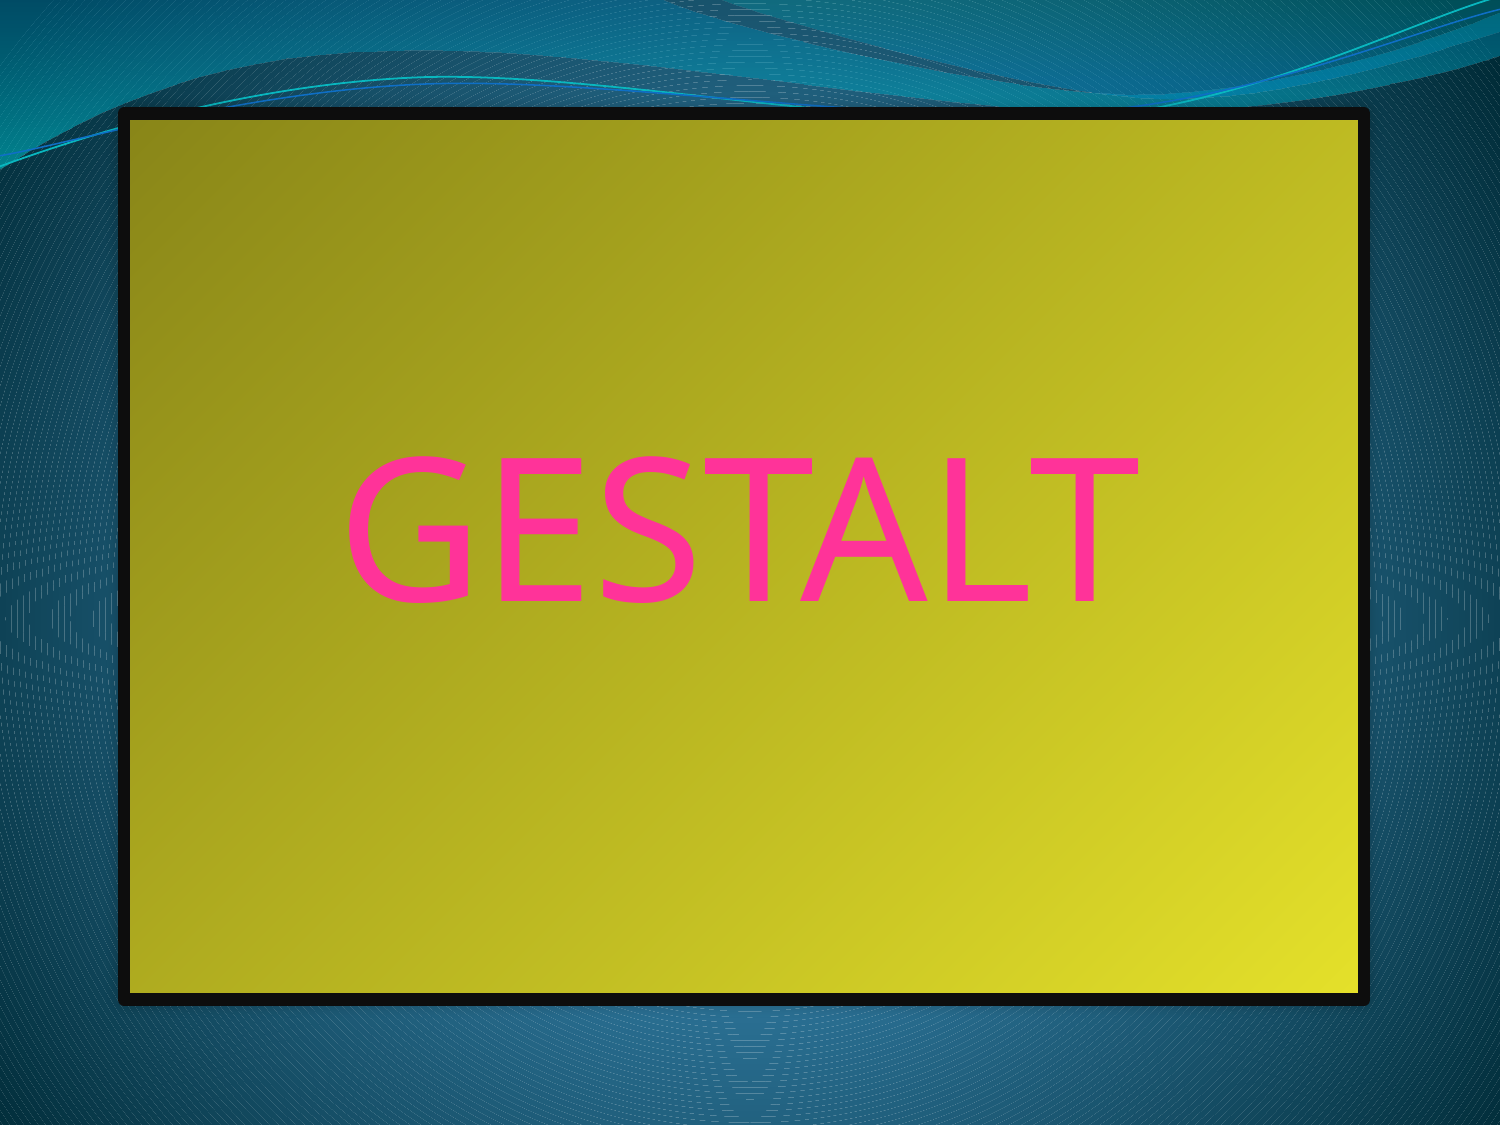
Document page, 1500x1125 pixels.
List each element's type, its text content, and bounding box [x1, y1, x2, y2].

subtitle GESTALT [123, 113, 1365, 1000]
